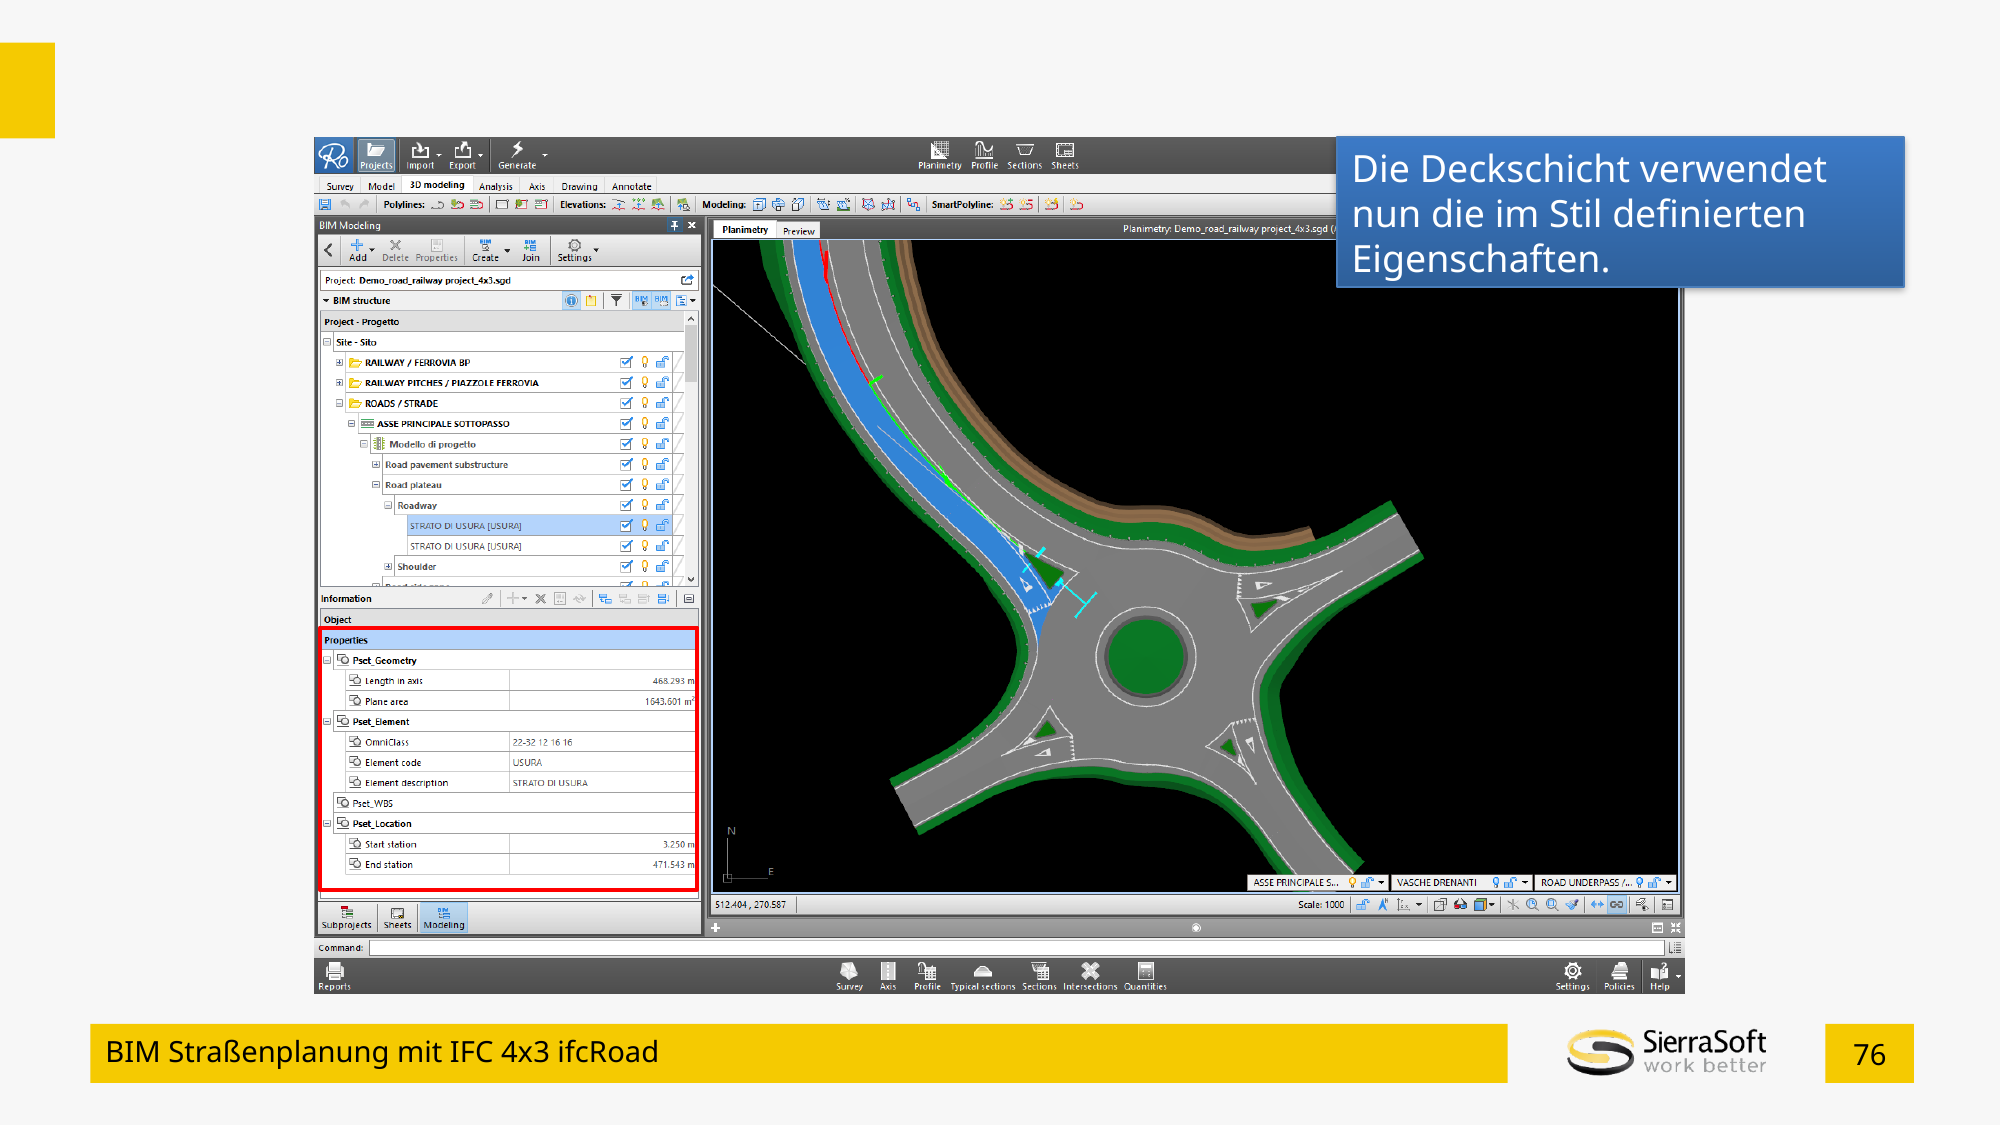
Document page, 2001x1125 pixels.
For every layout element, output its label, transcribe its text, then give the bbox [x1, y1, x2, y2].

picture [314, 136, 1686, 994]
picture [1567, 1028, 1766, 1076]
slide_number 76 [1825, 1024, 1914, 1084]
text_box Die Deckschicht verwendet nun die im Stil definierten Eigenschaften. [1686, 136, 1905, 288]
footer BIM Straßenplanung mit IFC 4x3 ifcRoad [90, 1023, 1473, 1083]
